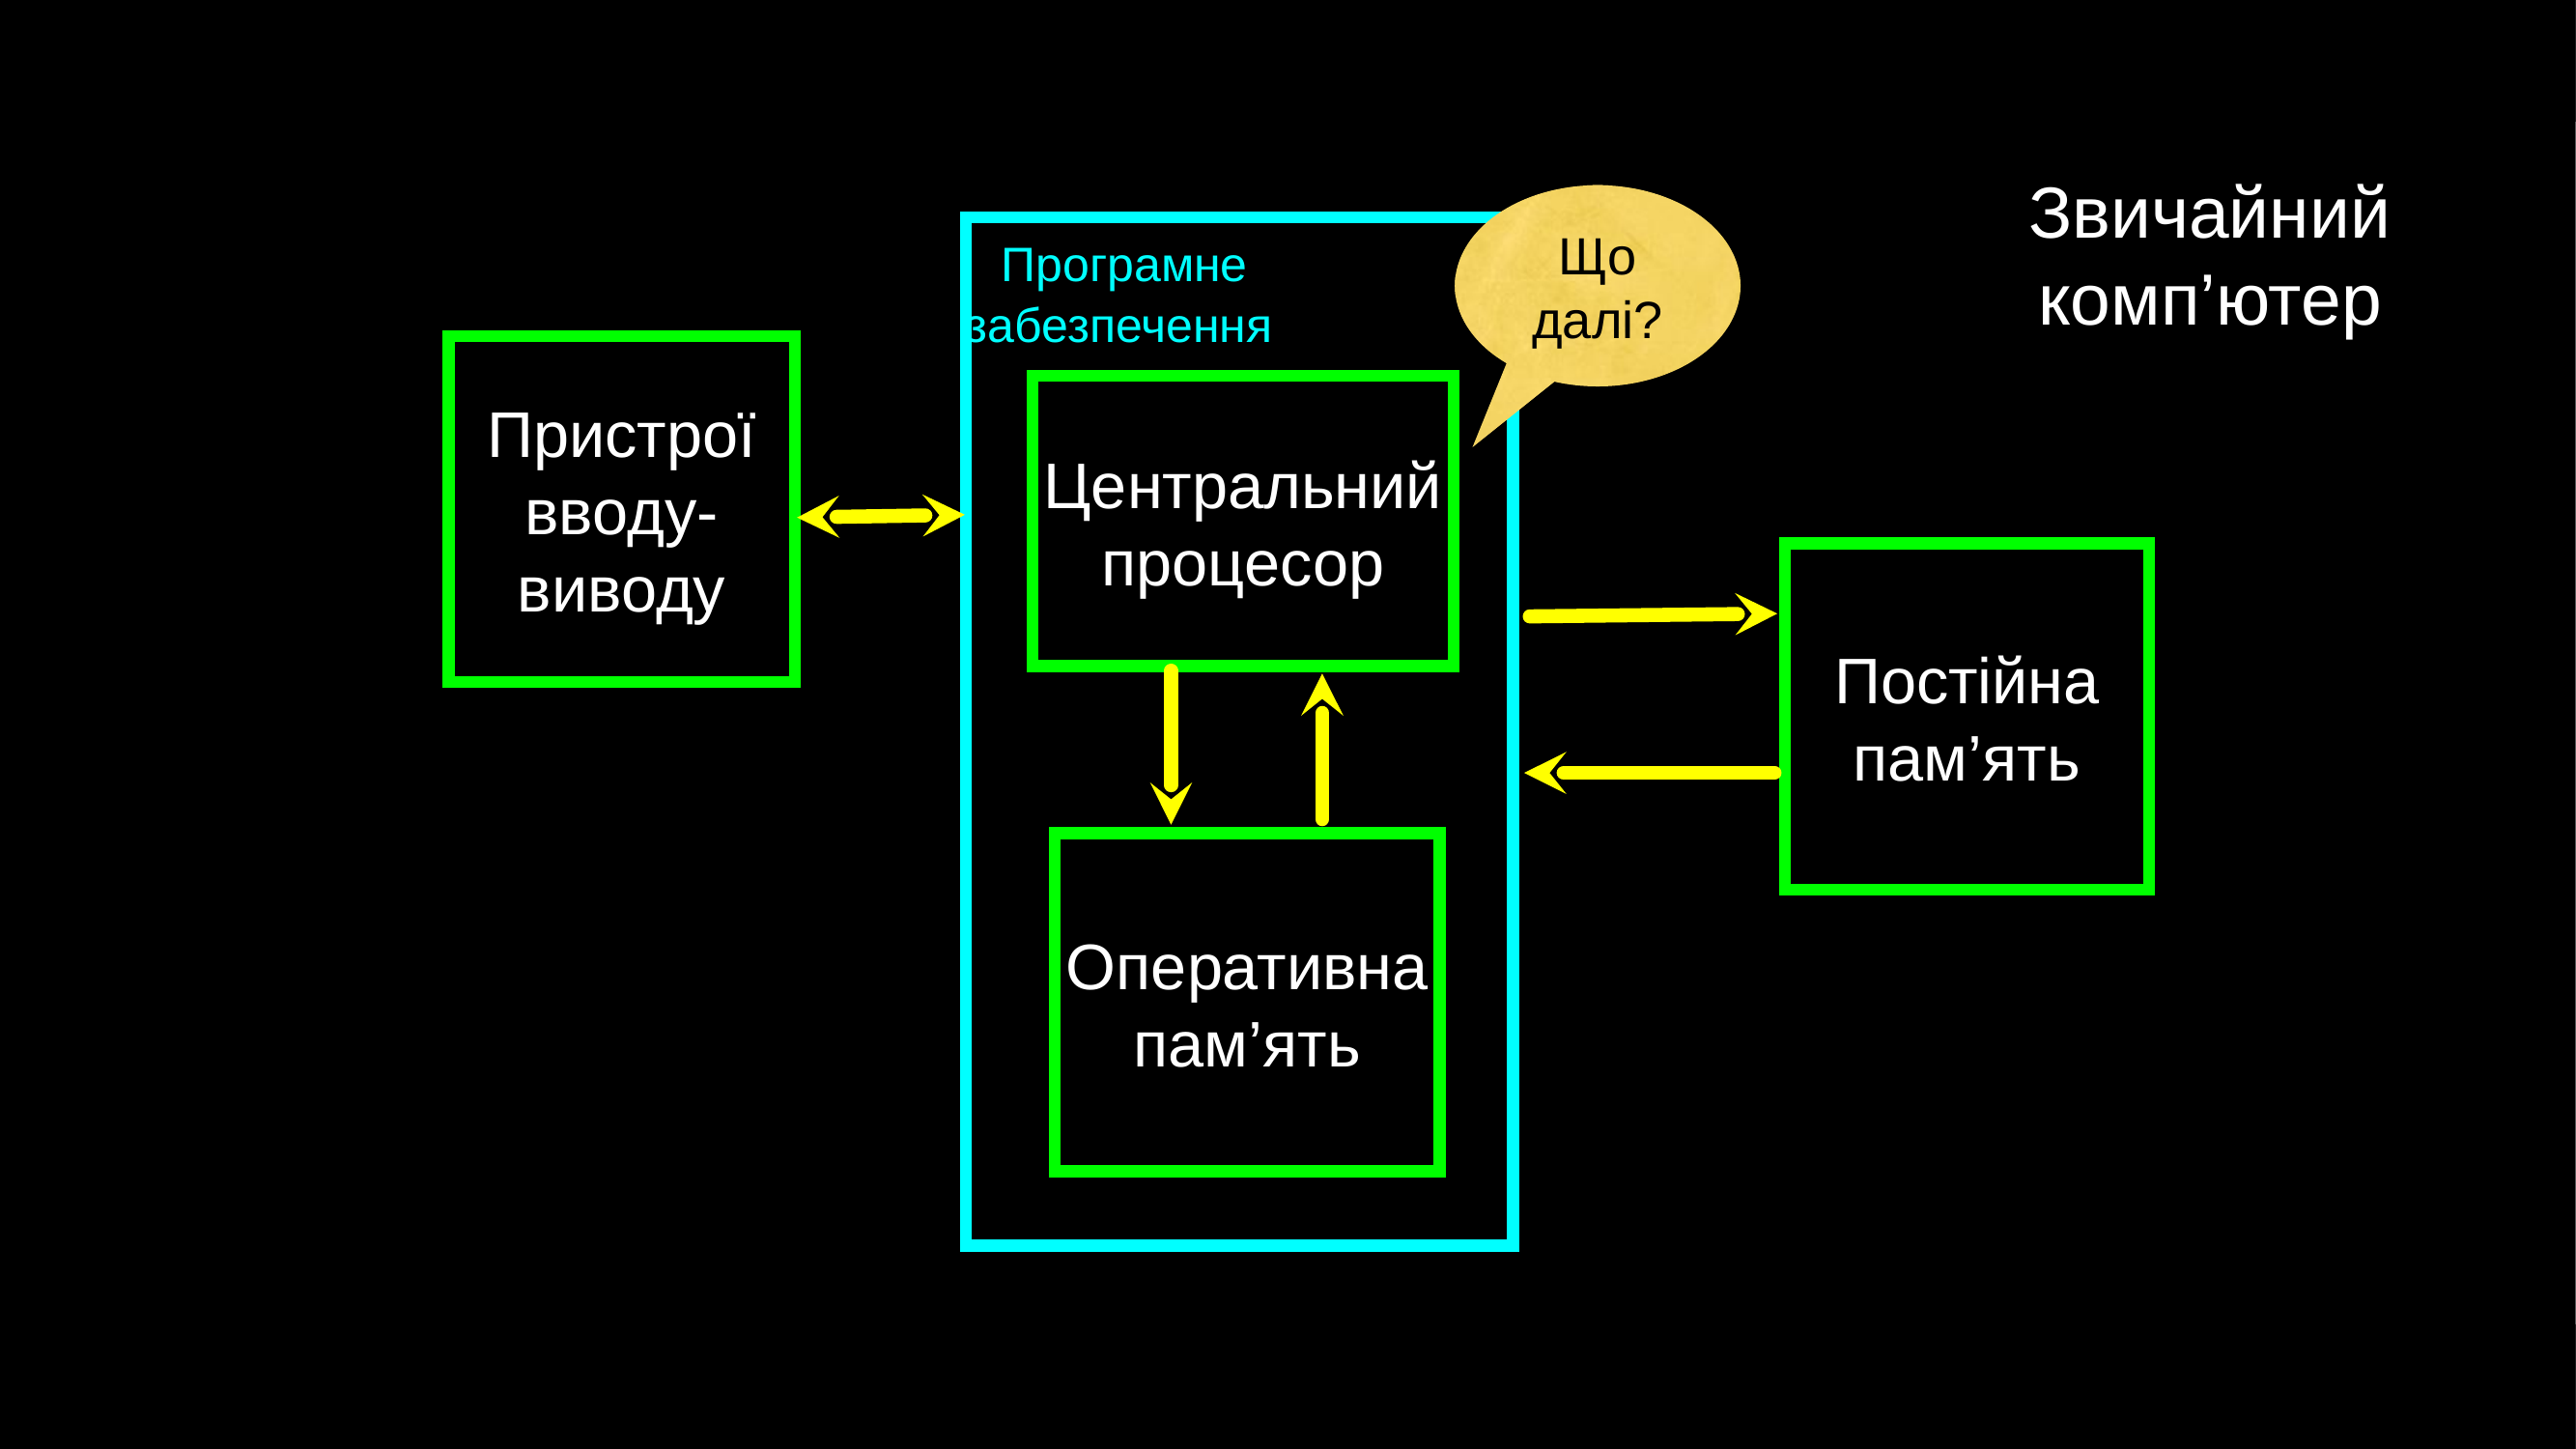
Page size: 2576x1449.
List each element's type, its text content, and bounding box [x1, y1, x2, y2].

text_box Пристрої вводу-виводу [448, 335, 795, 683]
text_box Звичайний комп’ютер [1970, 161, 2449, 344]
text_box Що далі? [1455, 185, 1741, 447]
text_box Оперативна пам’ять [1055, 833, 1440, 1172]
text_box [1529, 612, 1778, 617]
text_box Центральний процесор [1032, 375, 1455, 667]
text_box Постійна пам’ять [1784, 543, 2149, 890]
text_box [796, 514, 966, 519]
text_box Програмне забезпечення [965, 217, 1514, 1246]
